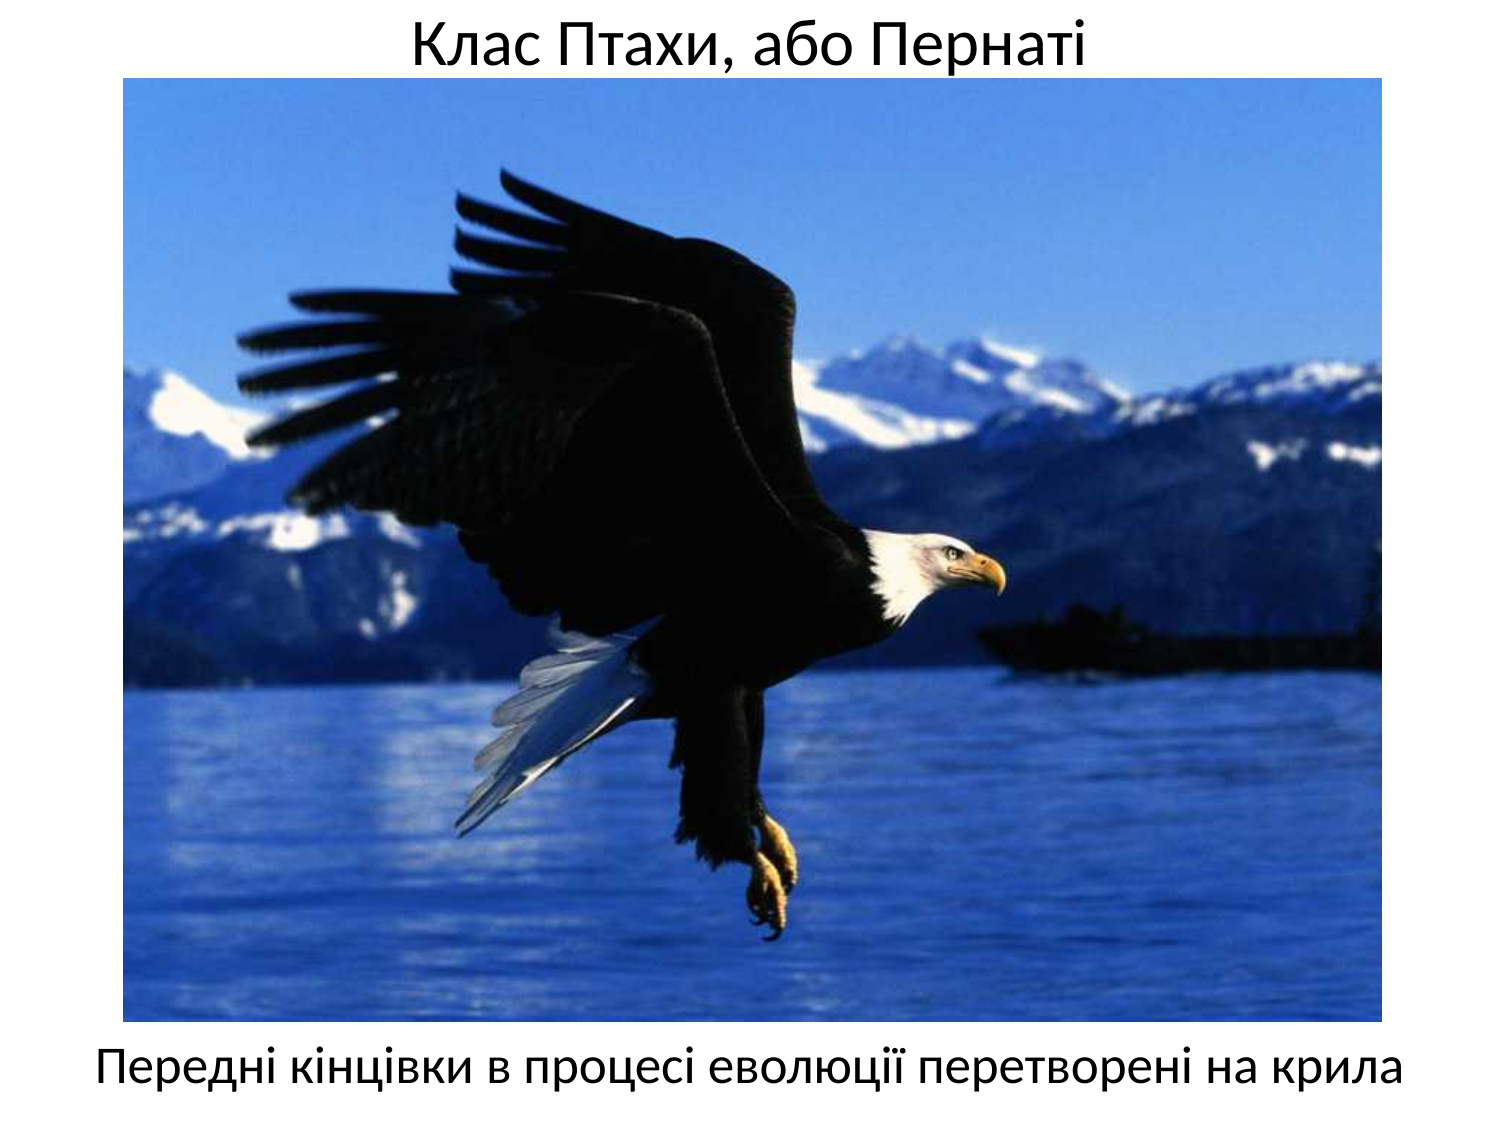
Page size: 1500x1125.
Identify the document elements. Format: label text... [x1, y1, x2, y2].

list Передні кінцівки в процесі еволюції перетворені на крила [75, 1023, 1425, 1106]
title Клас Птахи, або Пернаті [75, 0, 1425, 79]
picture [123, 77, 1383, 1022]
